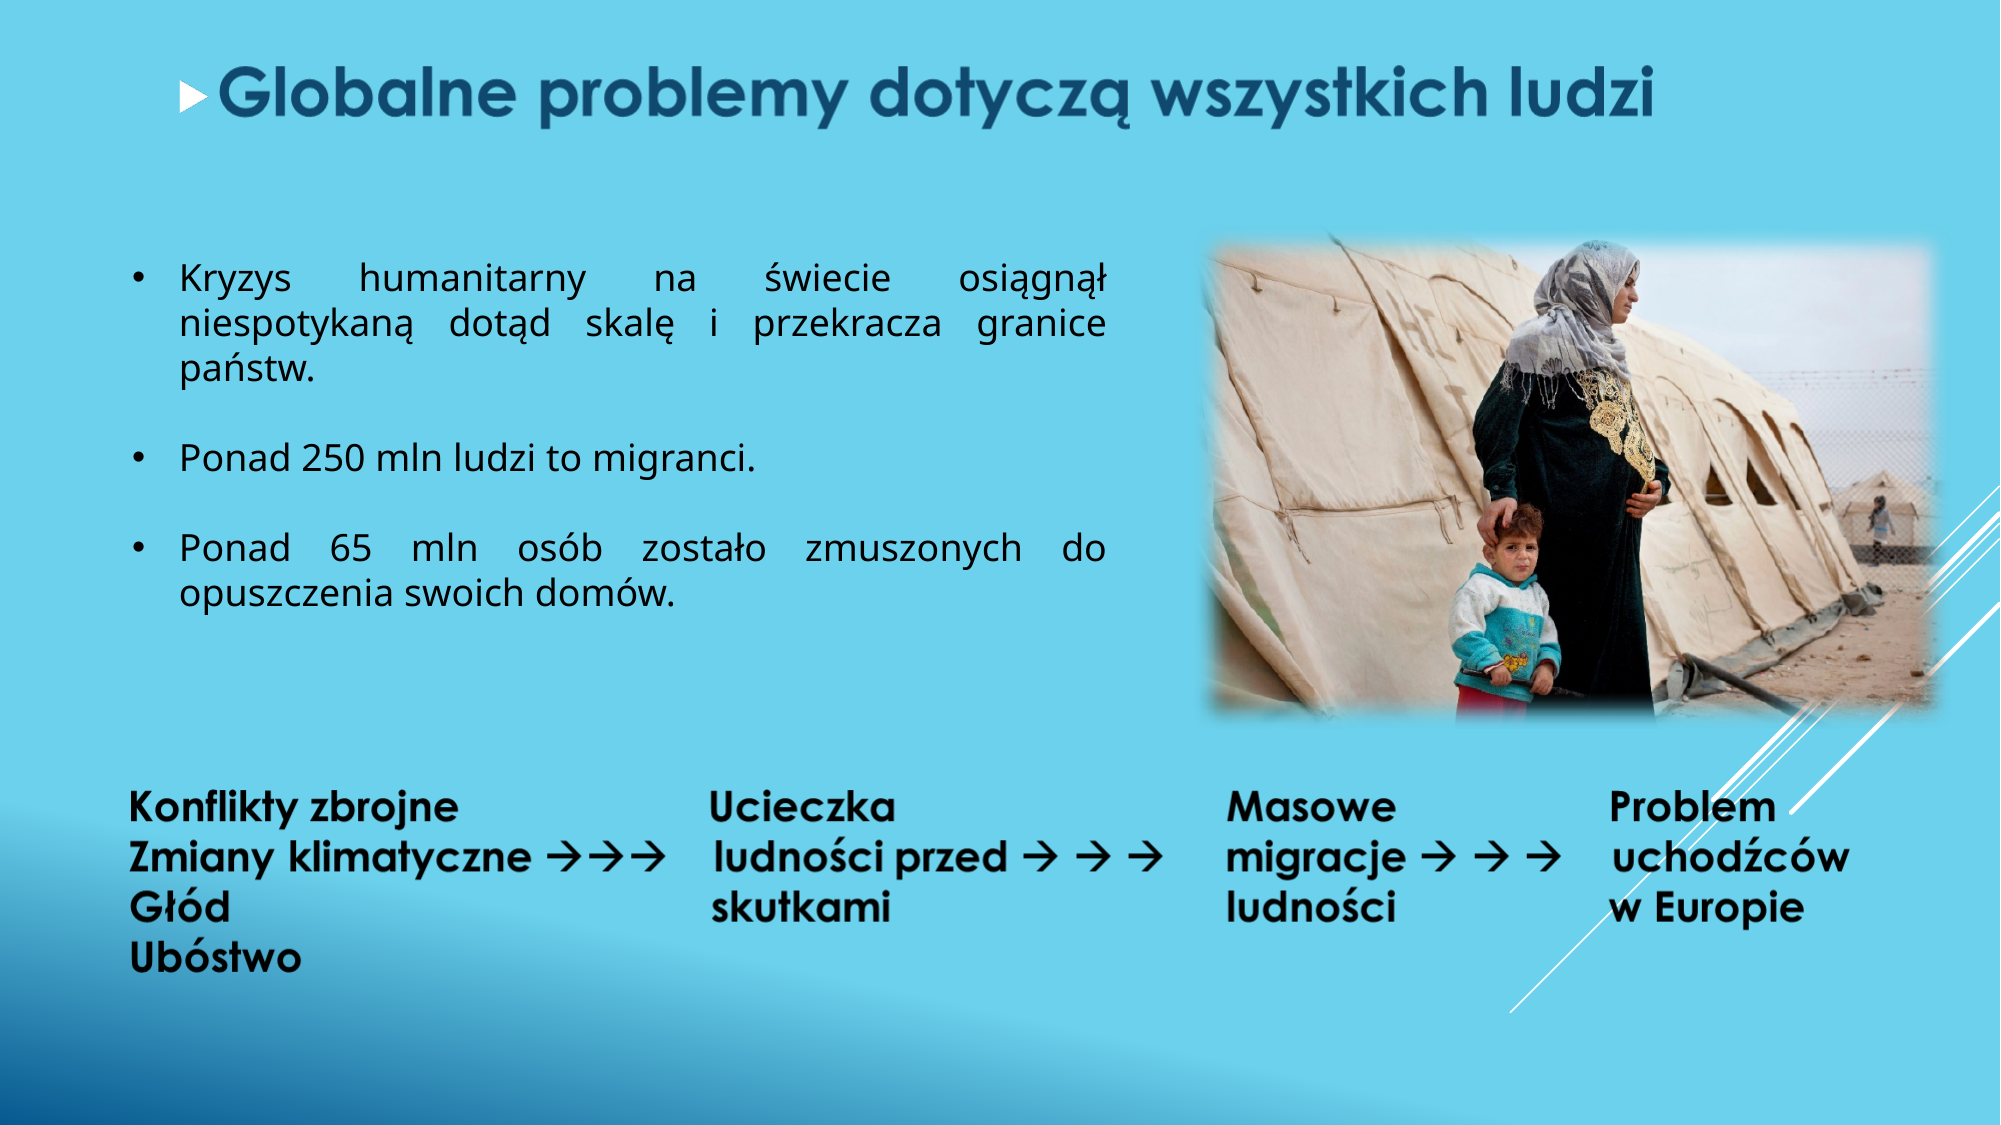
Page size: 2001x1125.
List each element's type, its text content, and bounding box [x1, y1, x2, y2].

picture [42, 767, 1978, 1006]
picture [1193, 224, 1952, 730]
text_box Kryzys humanitarny na świecie osiągnął niespotykaną dotąd skalę i przekracza granice państw. Ponad 250 mln ludzi to migranci. Ponad 65 mln osób zostało zmuszonych do opuszczenia swoich domów. [117, 246, 1123, 712]
picture [135, 4, 1696, 176]
